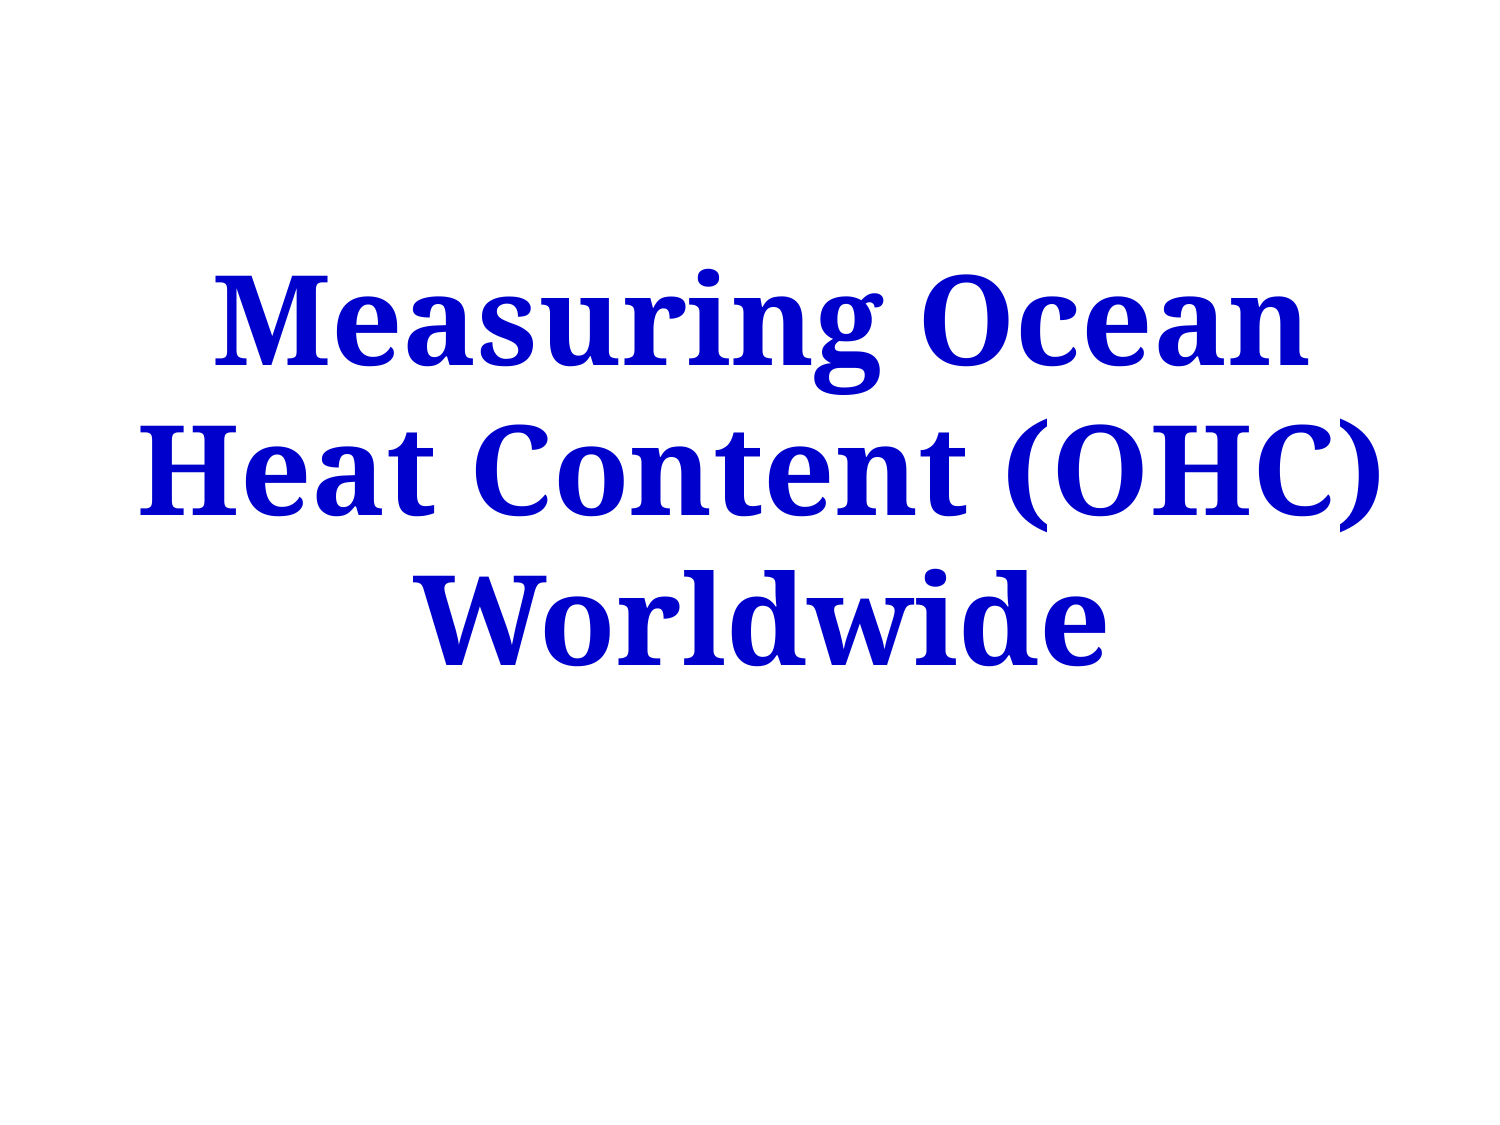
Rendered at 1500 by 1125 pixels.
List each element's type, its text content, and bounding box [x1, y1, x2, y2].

title Measuring Ocean Heat Content (OHC) Worldwide [87, 112, 1438, 818]
